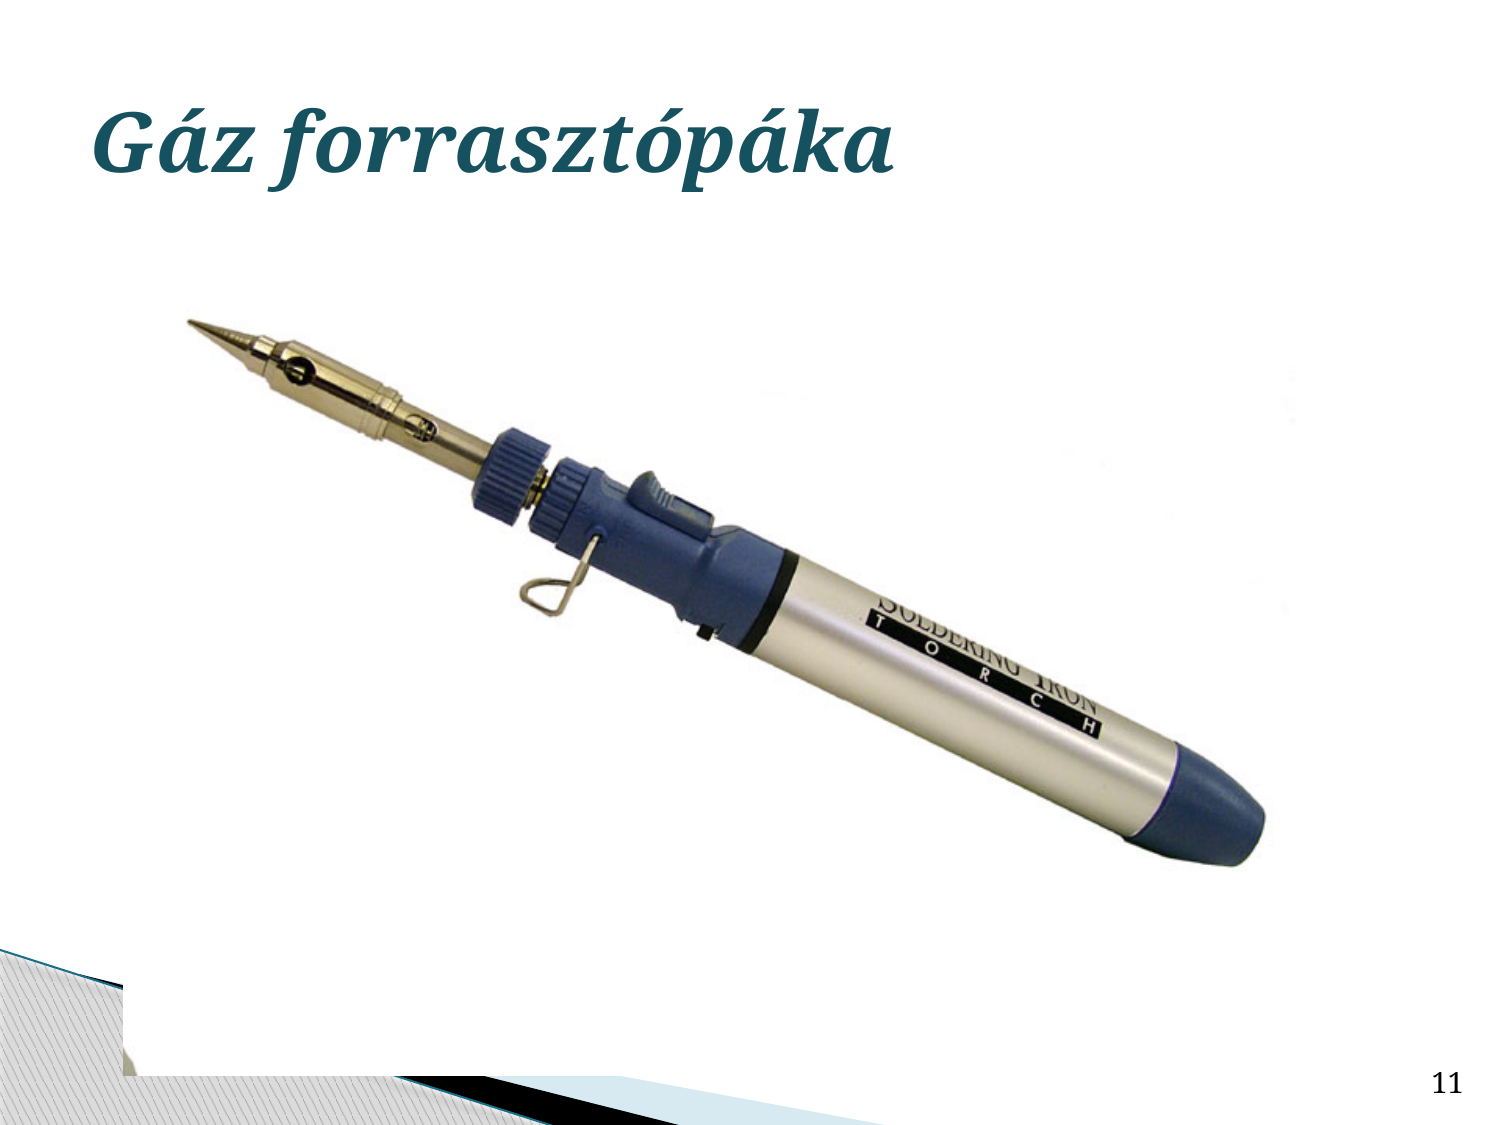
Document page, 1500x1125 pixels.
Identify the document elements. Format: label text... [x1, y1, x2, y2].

picture [123, 195, 1296, 1077]
slide_number 11 [1399, 1051, 1479, 1112]
title Gáz forrasztópáka [75, 45, 1425, 233]
